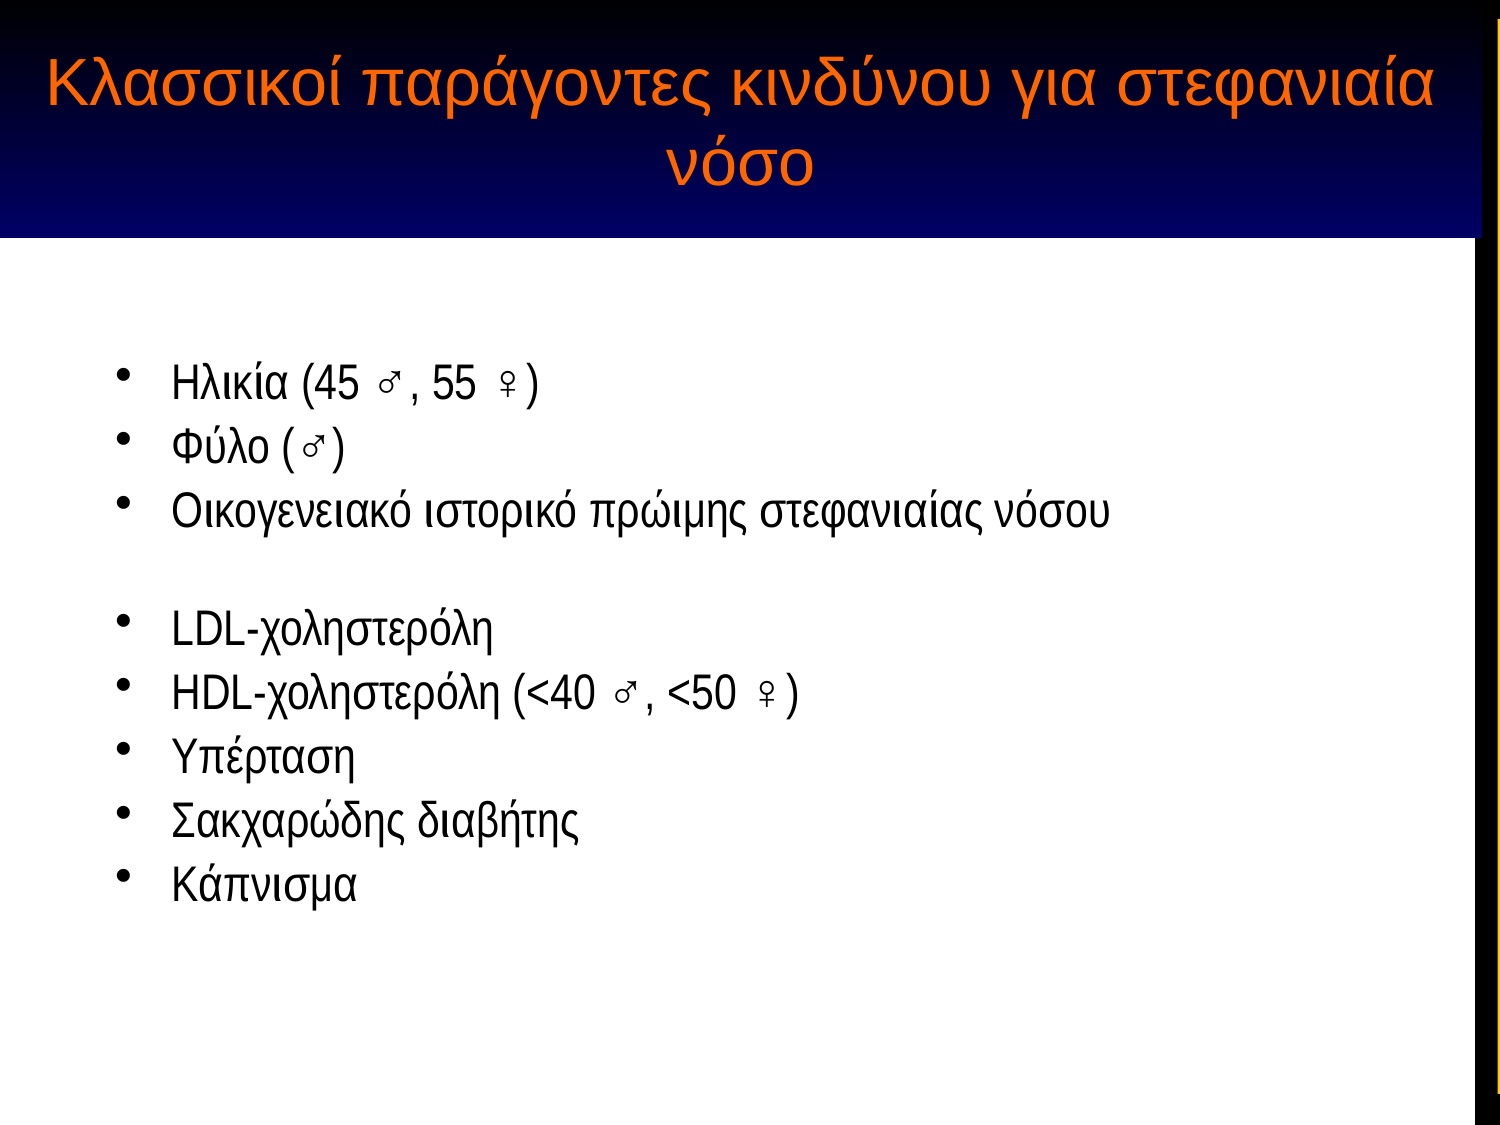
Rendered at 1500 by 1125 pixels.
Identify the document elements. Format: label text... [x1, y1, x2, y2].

title Κλασσικοί παράγοντες κινδύνου για στεφανιαία νόσο [0, 0, 1483, 238]
list Ηλικία (45 ♂, 55 ♀) Φύλο (♂) Οικογενειακό ιστορικό πρώιμης στεφανιαίας νόσου LDL-χοληστερόλη ΗDL-χοληστερόλη (<40 ♂, <50 ♀) Υπέρταση Σακχαρώδης διαβήτης Kάπνισμα [100, 278, 1376, 955]
